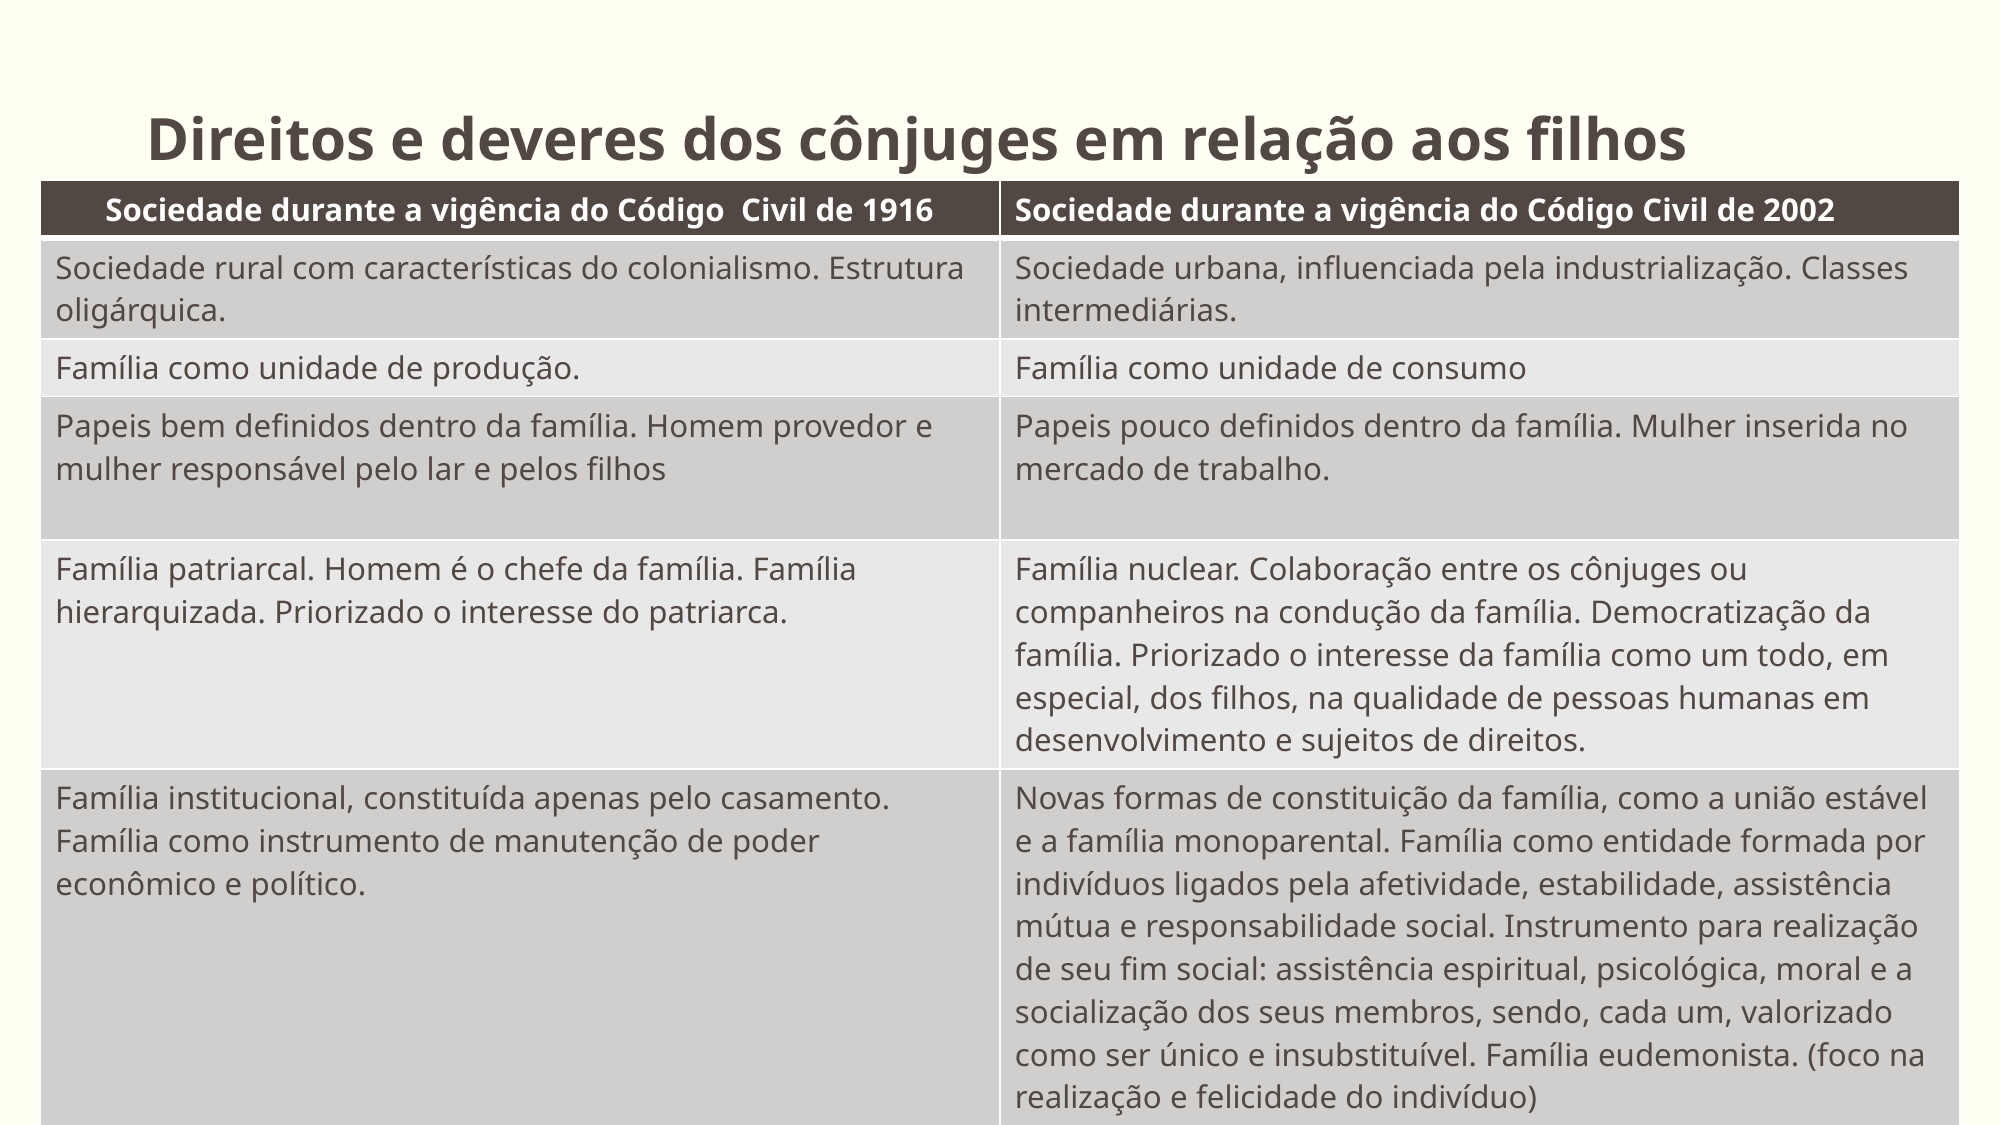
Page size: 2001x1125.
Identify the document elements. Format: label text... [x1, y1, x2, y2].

table_cell Papeis pouco definidos dentro da família. Mulher inserida no mercado de trabalho. [1001, 397, 1959, 539]
table_cell Família nuclear. Colaboração entre os cônjuges ou companheiros na condução da família. Democratização da família. Priorizado o interesse da família como um todo, em especial, dos filhos, na qualidade de pessoas humanas em desenvolvimento e sujeitos de direitos. [1001, 541, 1959, 768]
table_header Sociedade durante a vigência do Código Civil de 2002 [1001, 181, 1959, 235]
table_cell Papeis bem definidos dentro da família. Homem provedor e mulher responsável pelo lar e pelos filhos [41, 397, 999, 539]
table_header Sociedade durante a vigência do Código Civil de 1916 [41, 181, 999, 235]
table_cell Família patriarcal. Homem é o chefe da família. Família hierarquizada. Priorizado o interesse do patriarca. [41, 541, 999, 768]
table_cell Família como unidade de consumo [1001, 340, 1959, 396]
table_cell Família institucional, constituída apenas pelo casamento. Família como instrumento de manutenção de poder econômico e político. [41, 770, 999, 1125]
title Direitos e deveres dos cônjuges em relação aos filhos [146, 75, 1819, 179]
table_cell Sociedade urbana, influenciada pela industrialização. Classes intermediárias. [1001, 241, 1959, 338]
table_cell Sociedade rural com características do colonialismo. Estrutura oligárquica. [41, 241, 999, 338]
table_cell Família como unidade de produção. [41, 340, 999, 396]
table_cell Novas formas de constituição da família, como a união estável e a família monoparental. Família como entidade formada por indivíduos ligados pela afetividade, estabilidade, assistência mútua e responsabilidade social. Instrumento para realização de seu fim social: assistência espiritual, psicológica, moral e a socialização dos seus membros, sendo, cada um, valorizado como ser único e insubstituível. Família eudemonista. (foco na realização e felicidade do indivíduo) [1001, 770, 1959, 1125]
